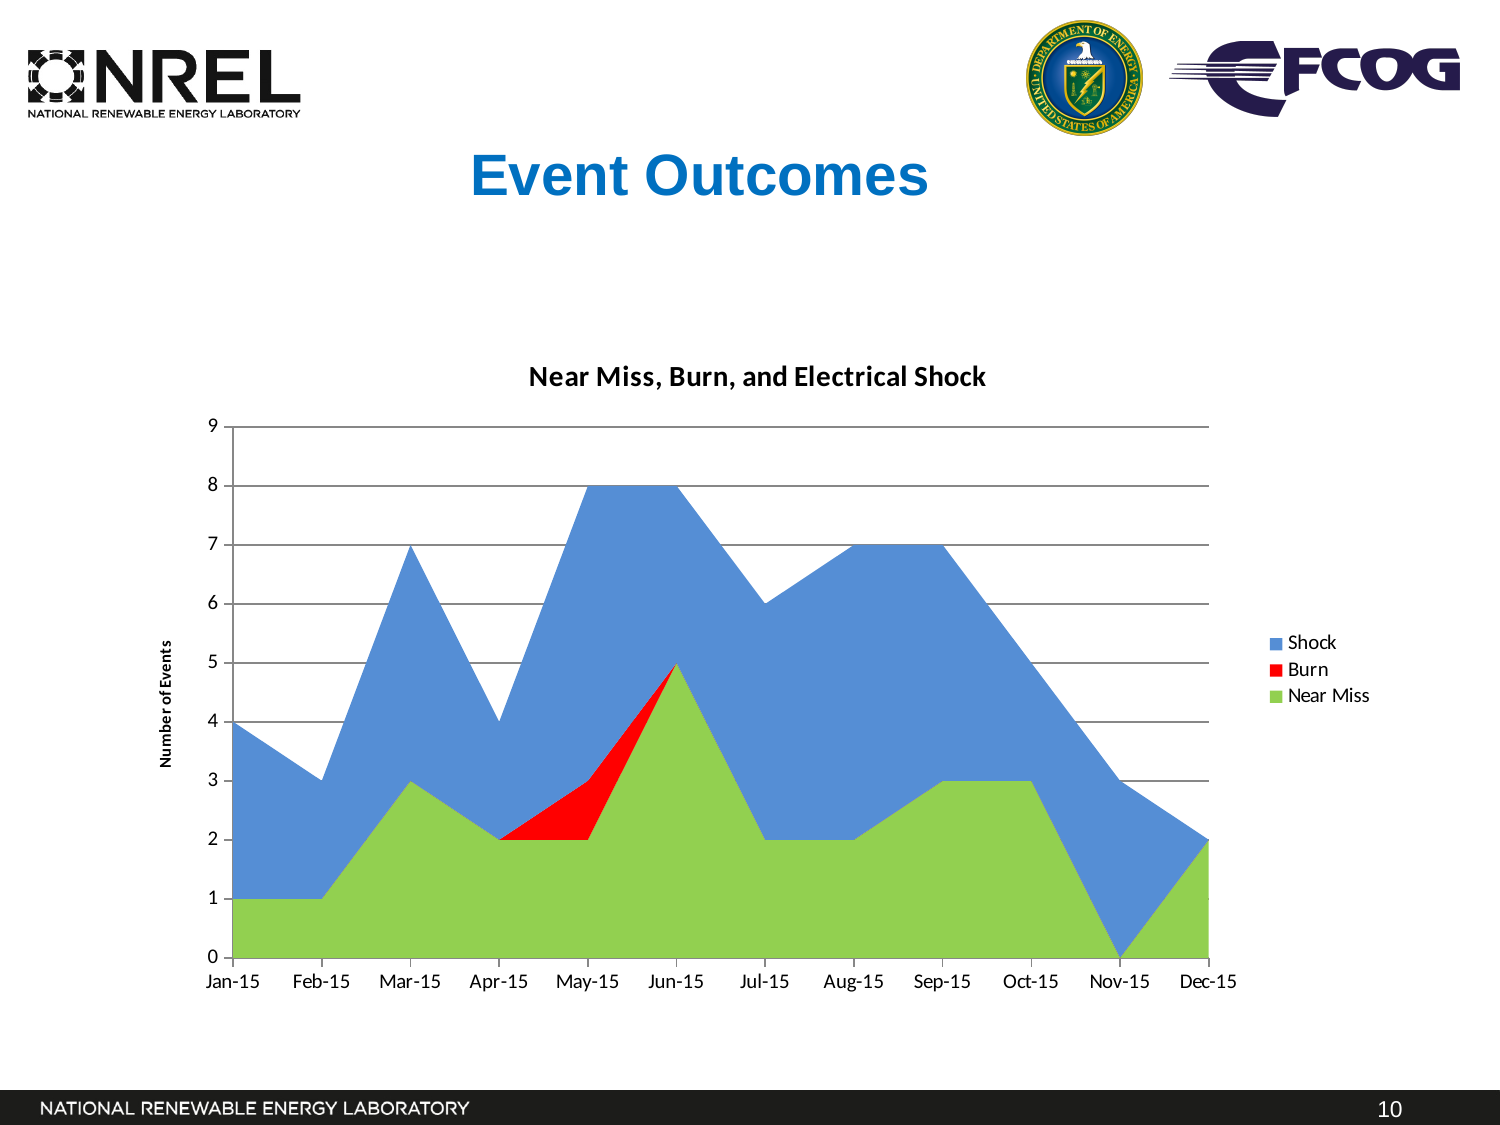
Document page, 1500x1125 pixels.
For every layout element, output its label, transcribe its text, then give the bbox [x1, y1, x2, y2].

text_box Event Outcomes [309, 129, 1091, 215]
picture [0, 1090, 1500, 1125]
picture [26, 49, 301, 118]
picture [1026, 19, 1143, 136]
chart [126, 334, 1390, 1007]
picture [1169, 41, 1460, 117]
